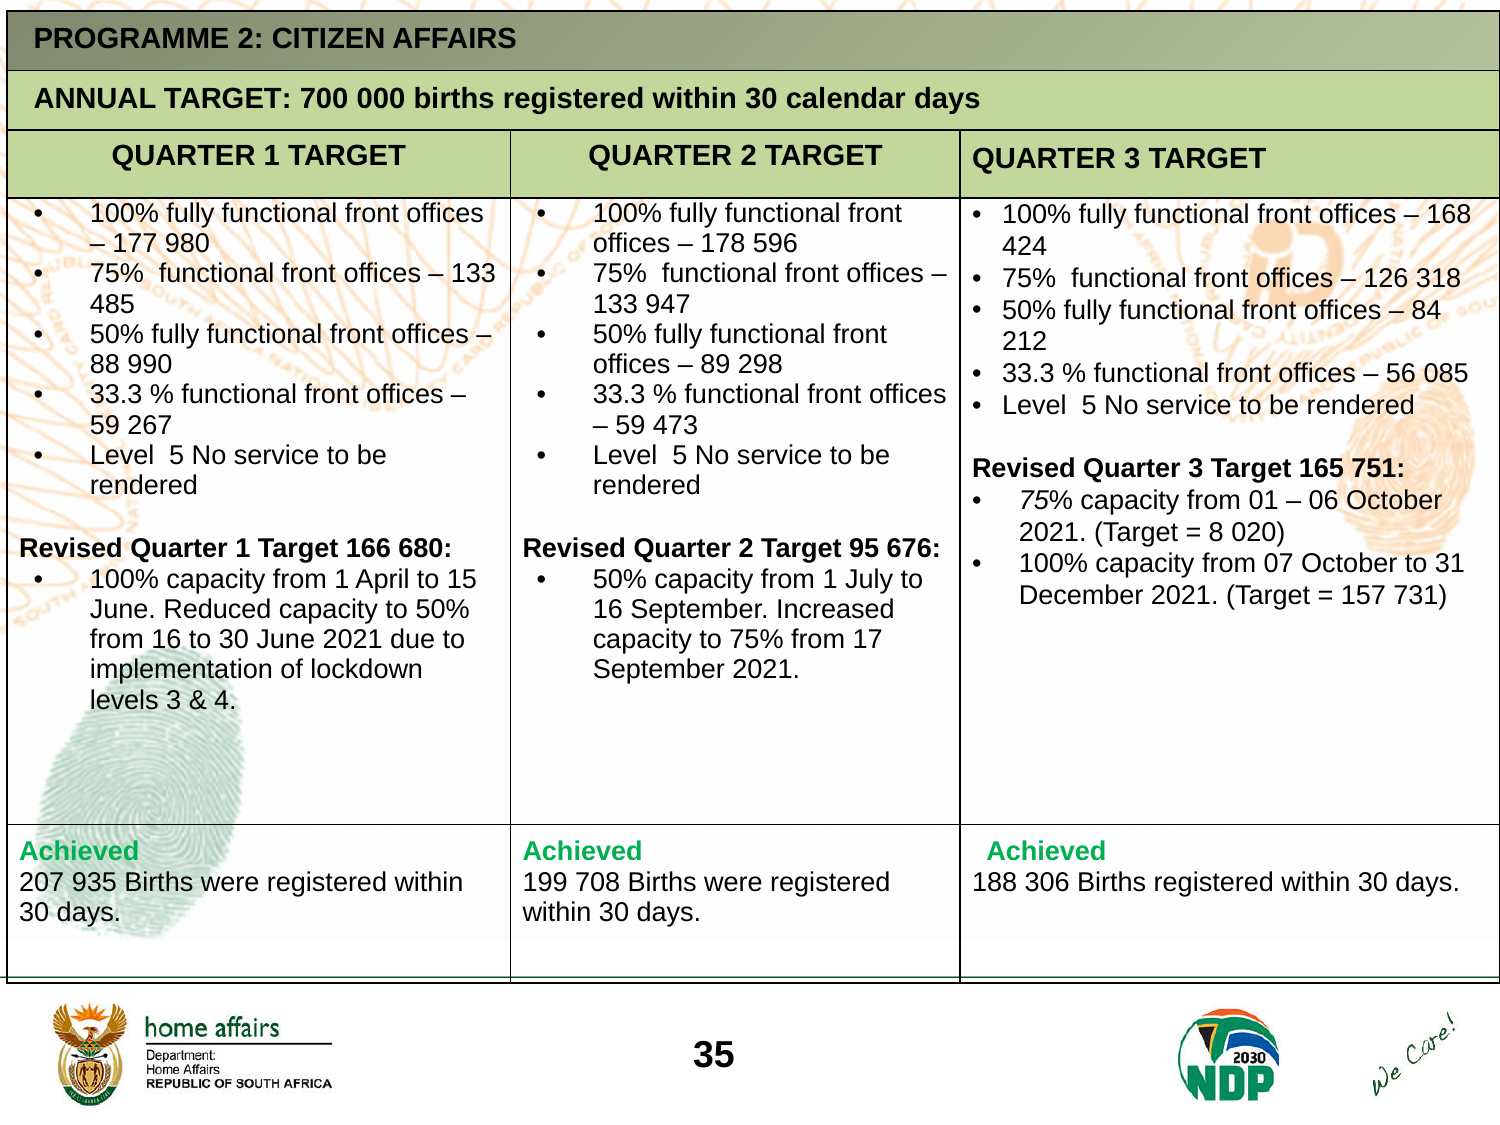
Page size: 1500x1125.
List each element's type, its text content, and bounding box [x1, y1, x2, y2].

picture [0, 0, 1500, 1125]
table_cell QUARTER 3 TARGET [961, 131, 1499, 197]
table_cell Achieved 207 935 Births were registered within 30 days. [8, 825, 510, 982]
table_cell ANNUAL TARGET: 700 000 births registered within 30 calendar days [8, 71, 1499, 129]
slide_number 35 [678, 1023, 939, 1125]
table_cell 100% fully functional front offices – 177 980 75% functional front offices – 133 485 50% fully functional front offices – 88 990 33.3 % functional front offices – 59 267 Level 5 No service to be rendered Revised Quarter 1 Target 166 680: 100% capacity from 1 April to 15 June. Reduced capacity to 50% from 16 to 30 June 2021 due to implementation of lockdown levels 3 & 4. [8, 199, 510, 824]
table_cell QUARTER 1 TARGET [8, 131, 510, 197]
table_header PROGRAMME 2: CITIZEN AFFAIRS [8, 12, 1499, 70]
table_cell Achieved 199 708 Births were registered within 30 days. [511, 825, 959, 982]
table_cell QUARTER 2 TARGET [511, 131, 959, 197]
table_cell 100% fully functional front offices – 168 424 75% functional front offices – 126 318 50% fully functional front offices – 84 212 33.3 % functional front offices – 56 085 Level 5 No service to be rendered Revised Quarter 3 Target 165 751: 75% capacity from 01 – 06 October 2021. (Target = 8 020) 100% capacity from 07 October to 31 December 2021. (Target = 157 731) [961, 199, 1499, 824]
table_cell Achieved 188 306 Births registered within 30 days. [961, 825, 1499, 982]
table_cell 100% fully functional front offices – 178 596 75% functional front offices – 133 947 50% fully functional front offices – 89 298 33.3 % functional front offices – 59 473 Level 5 No service to be rendered Revised Quarter 2 Target 95 676: 50% capacity from 1 July to 16 September. Increased capacity to 75% from 17 September 2021. [511, 199, 959, 824]
